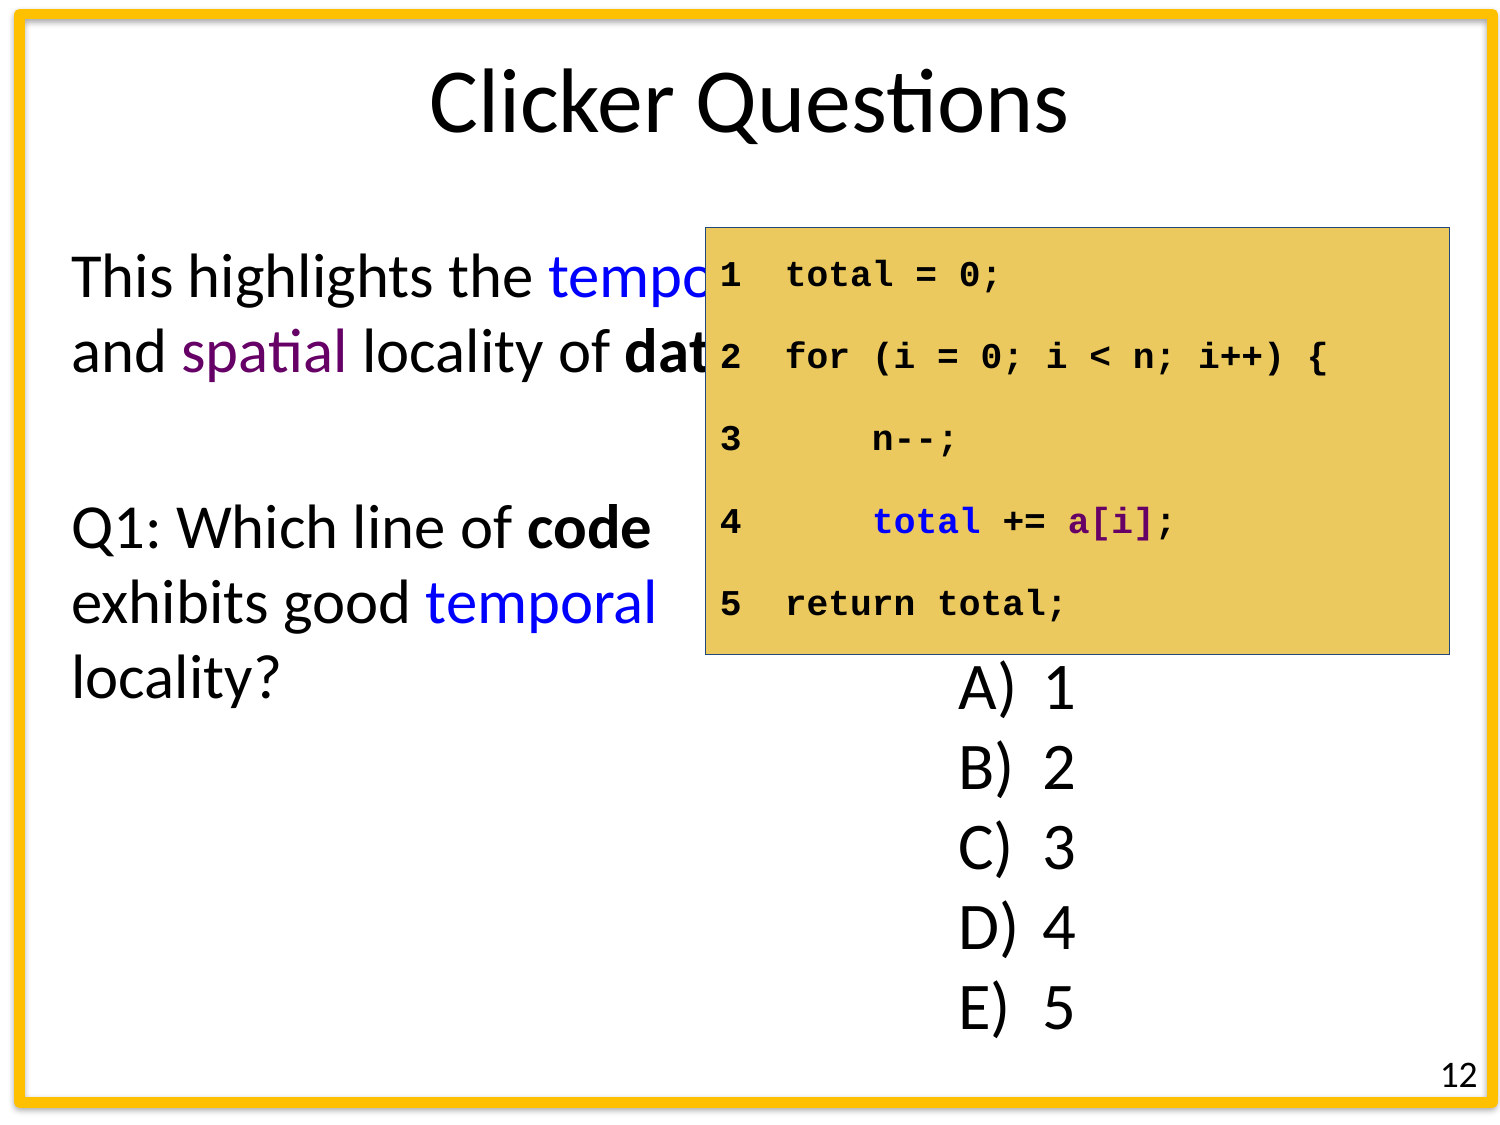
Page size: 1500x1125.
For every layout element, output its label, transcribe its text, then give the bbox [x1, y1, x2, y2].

title Clicker Questions [75, 2, 1425, 12]
text_box [19, 13, 1493, 1103]
